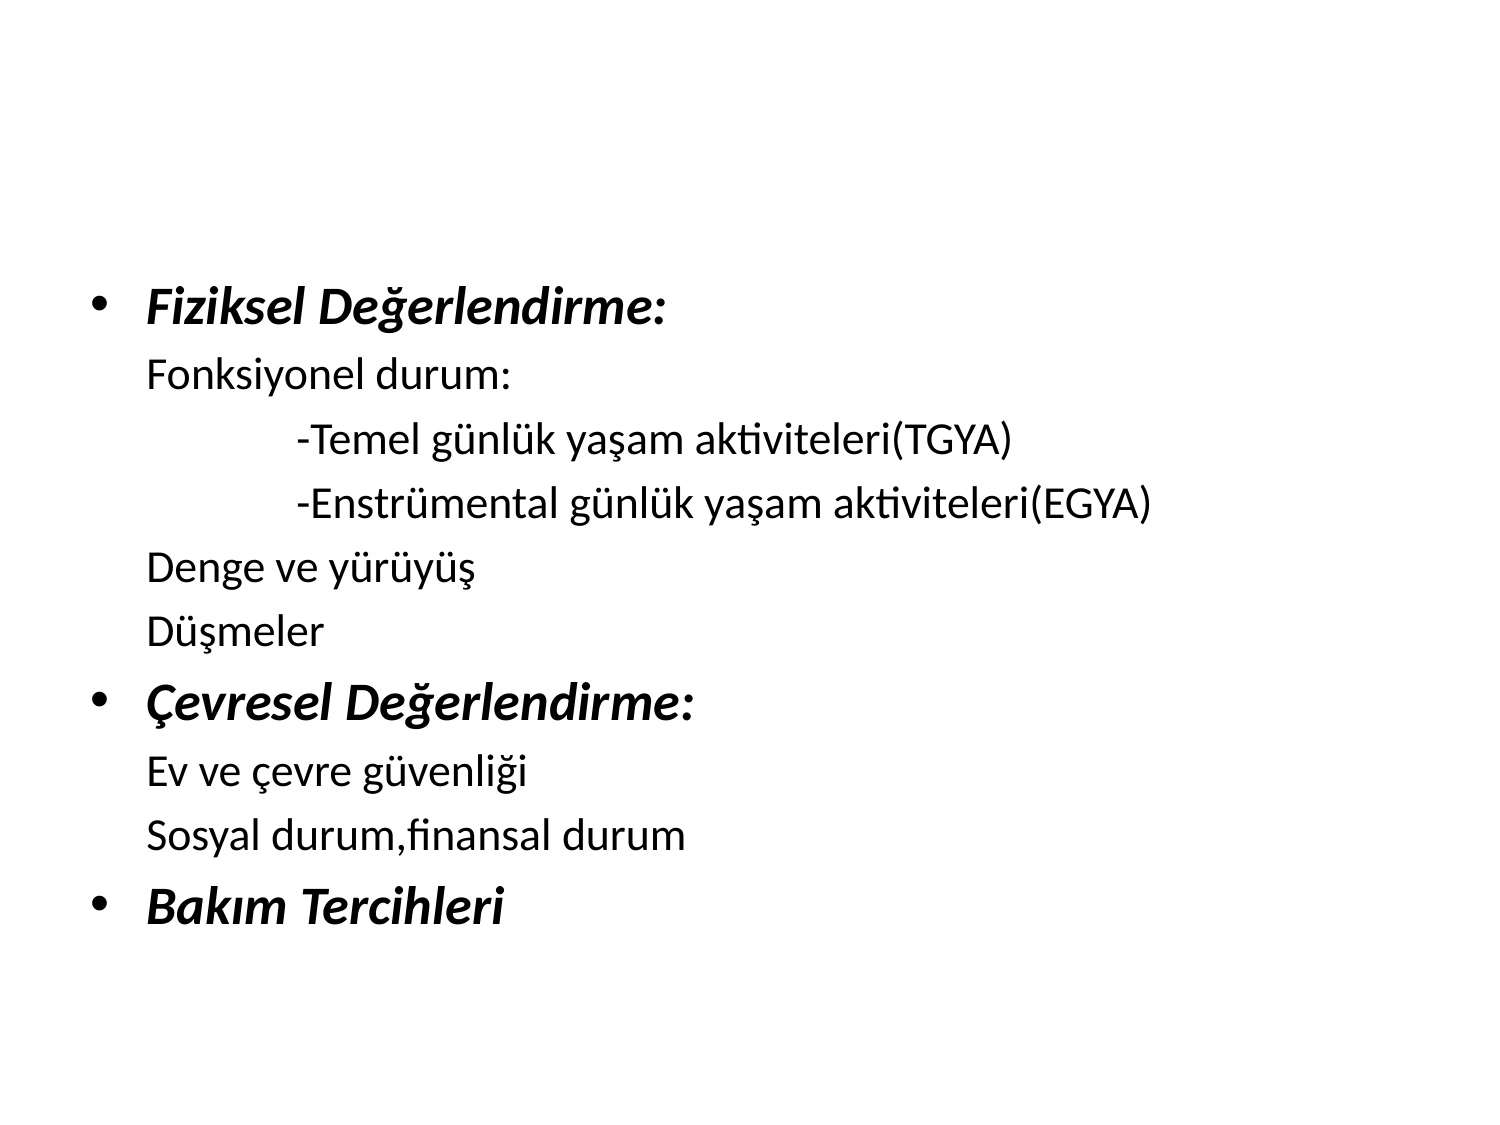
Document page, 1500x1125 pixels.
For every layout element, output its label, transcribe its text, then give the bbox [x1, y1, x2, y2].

list Fiziksel Değerlendirme: Fonksiyonel durum: -Temel günlük yaşam aktiviteleri(TGYA) -Enstrümental günlük yaşam aktiviteleri(EGYA) Denge ve yürüyüş Düşmeler Çevresel Değerlendirme: Ev ve çevre güvenliği Sosyal durum,finansal durum Bakım Tercihleri [75, 262, 1425, 1005]
